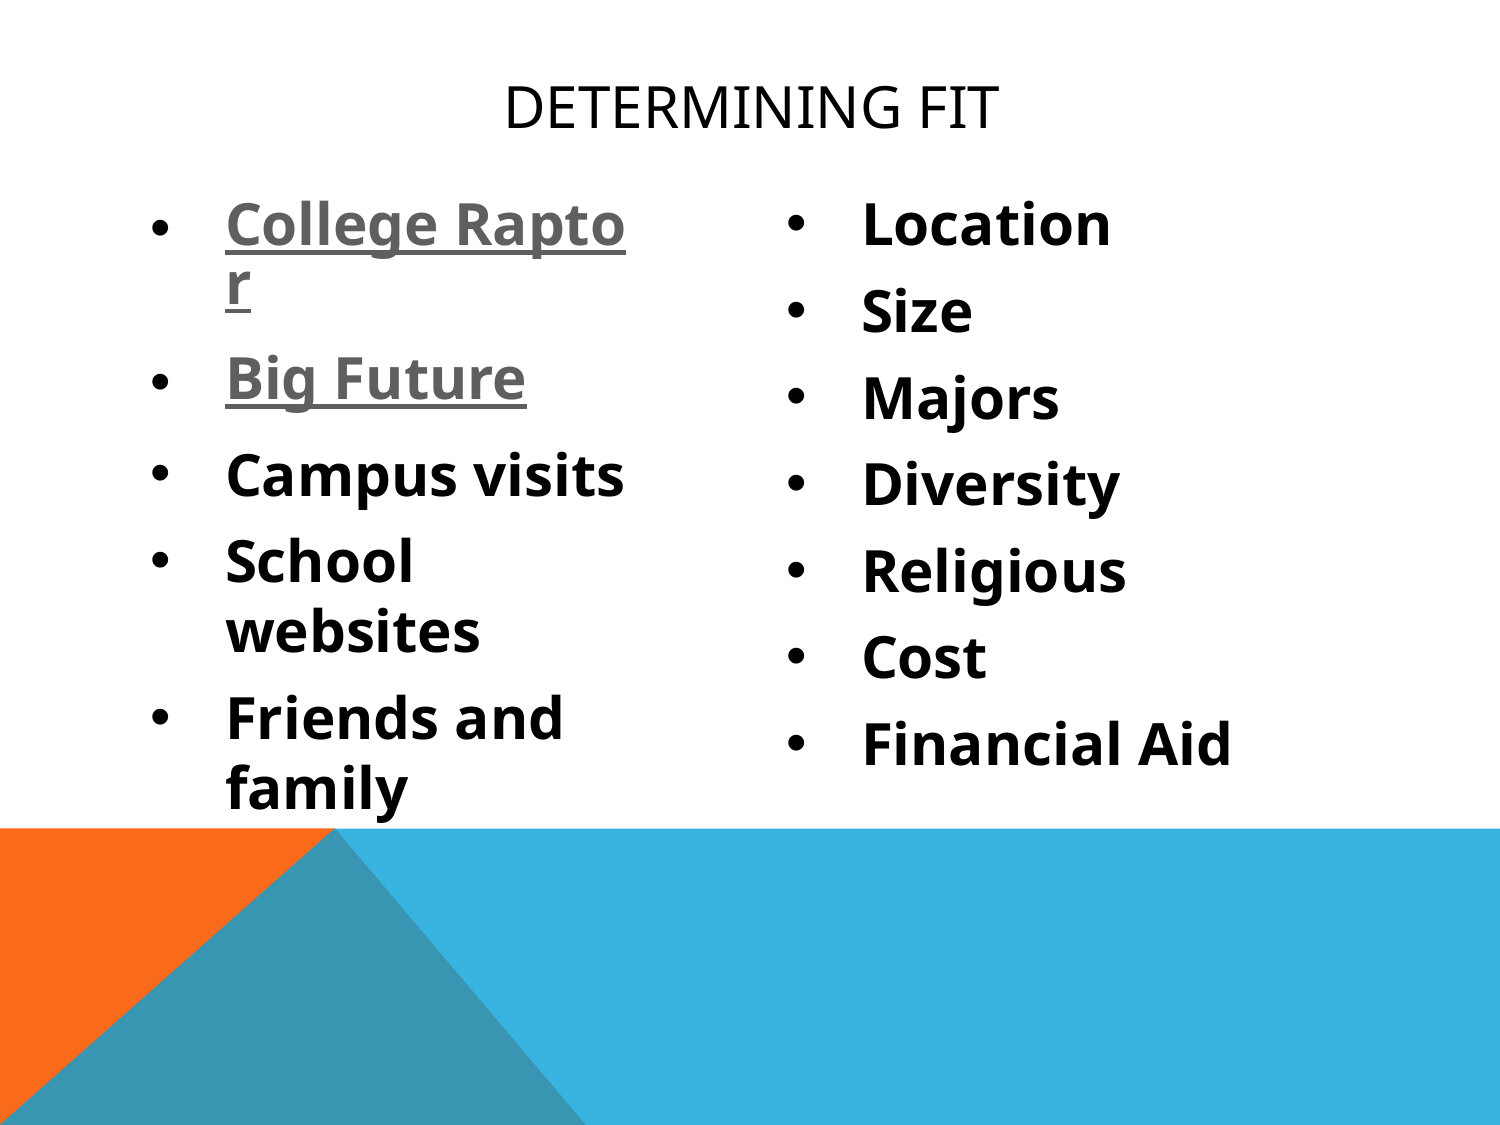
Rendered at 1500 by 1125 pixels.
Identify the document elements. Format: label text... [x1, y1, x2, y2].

list Location Size Majors Diversity Religious Cost Financial Aid [771, 179, 1296, 789]
list College Raptor Big Future Campus visits School websites Friends and family [135, 179, 660, 789]
title Determining fit [135, 60, 1369, 150]
